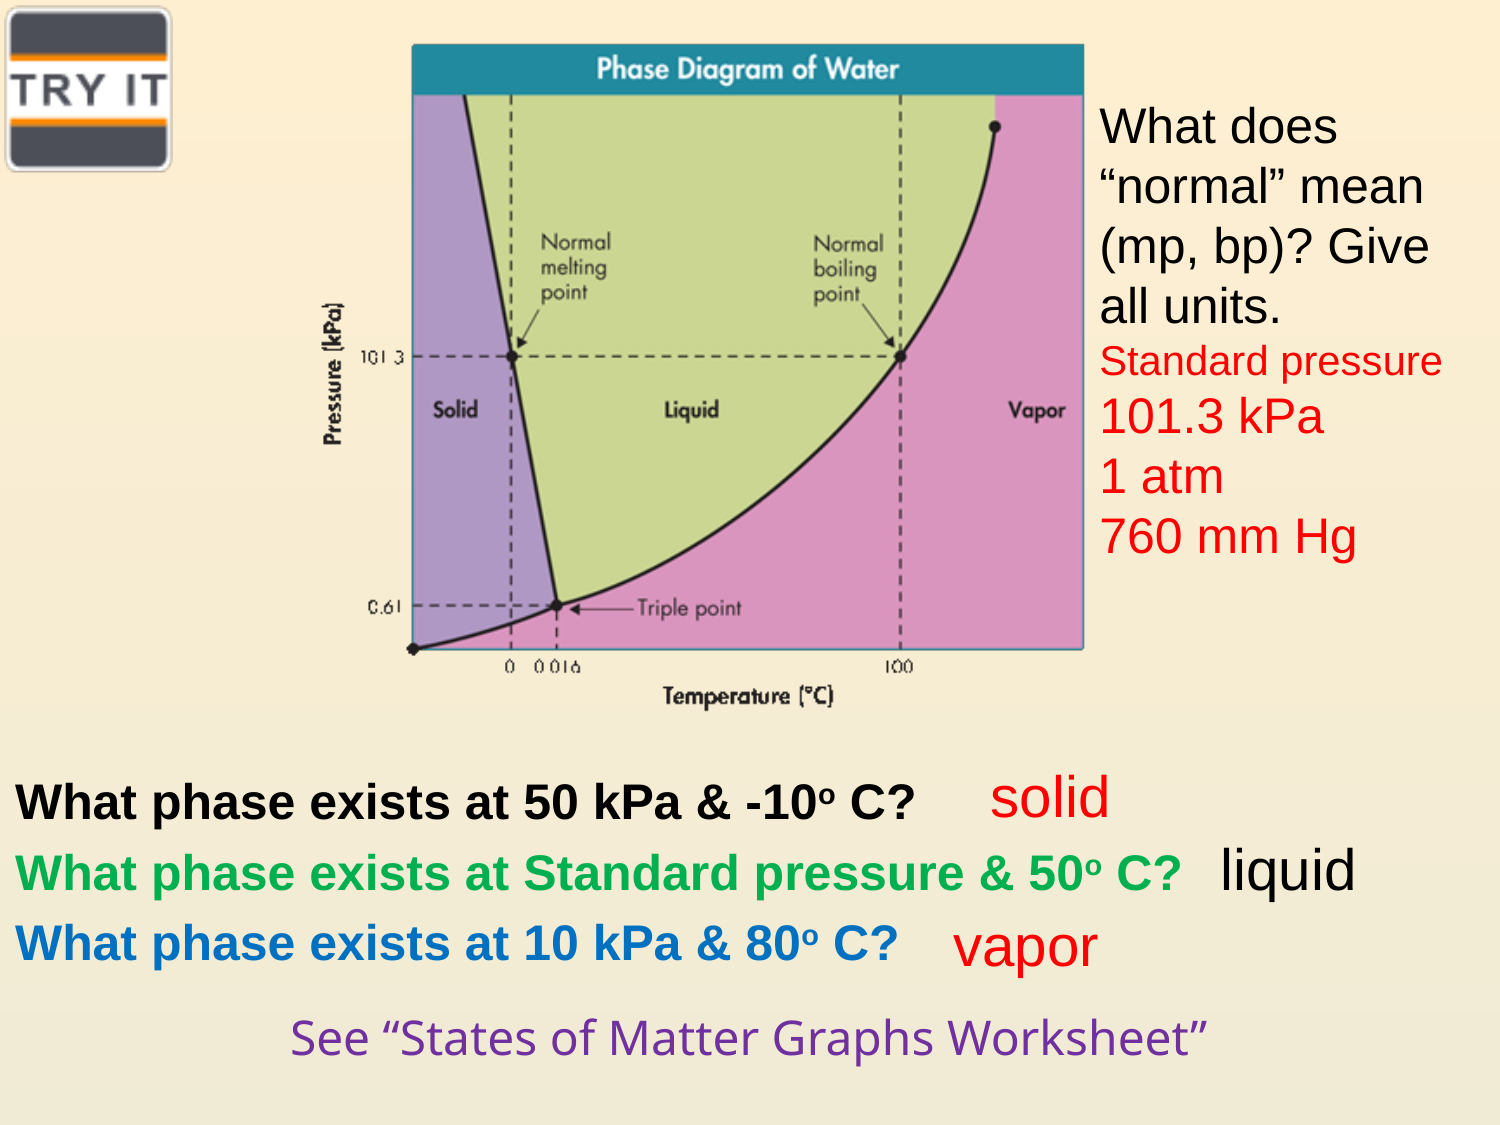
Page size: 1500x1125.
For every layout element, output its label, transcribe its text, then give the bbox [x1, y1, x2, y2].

picture [315, 38, 1085, 732]
text_box What does “normal” mean (mp, bp)? Give all units. Standard pressure 101.3 kPa 1 atm 760 mm Hg [1085, 86, 1493, 571]
text_box vapor [938, 900, 1115, 986]
text_box solid [975, 751, 1126, 837]
picture [3, 4, 175, 175]
text_box liquid [1205, 825, 1372, 910]
text_box What phase exists at 50 kPa & -10o C? What phase exists at Standard pressure & 50o C? What phase exists at 10 kPa & 80o C? See “States of Matter Graphs Worksheet” [0, 762, 1499, 1125]
